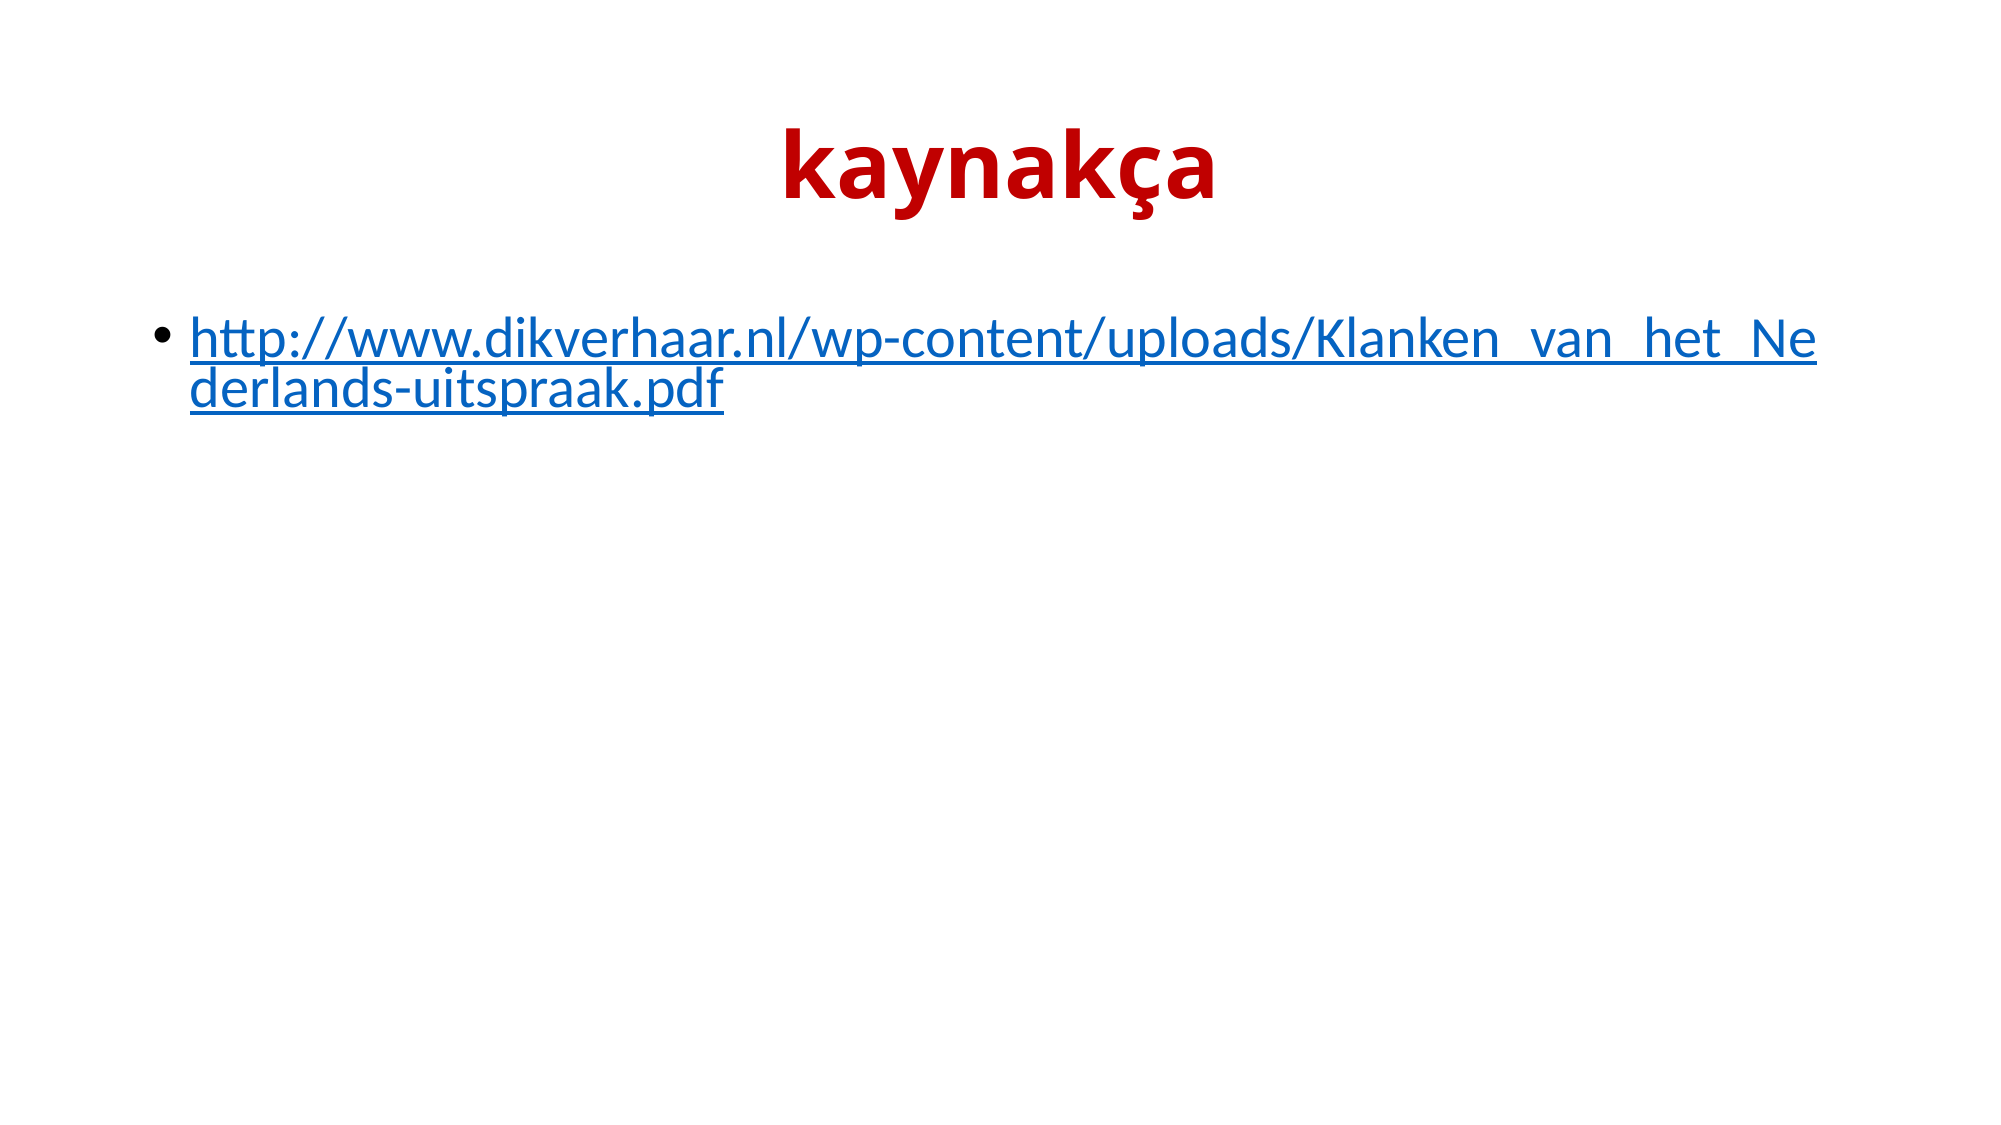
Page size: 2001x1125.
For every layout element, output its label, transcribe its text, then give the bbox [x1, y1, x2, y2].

list http://www.dikverhaar.nl/wp-content/uploads/Klanken_van_het_Nederlands-uitspraak.pdf [137, 299, 1863, 1014]
title kaynakça [137, 59, 1863, 278]
